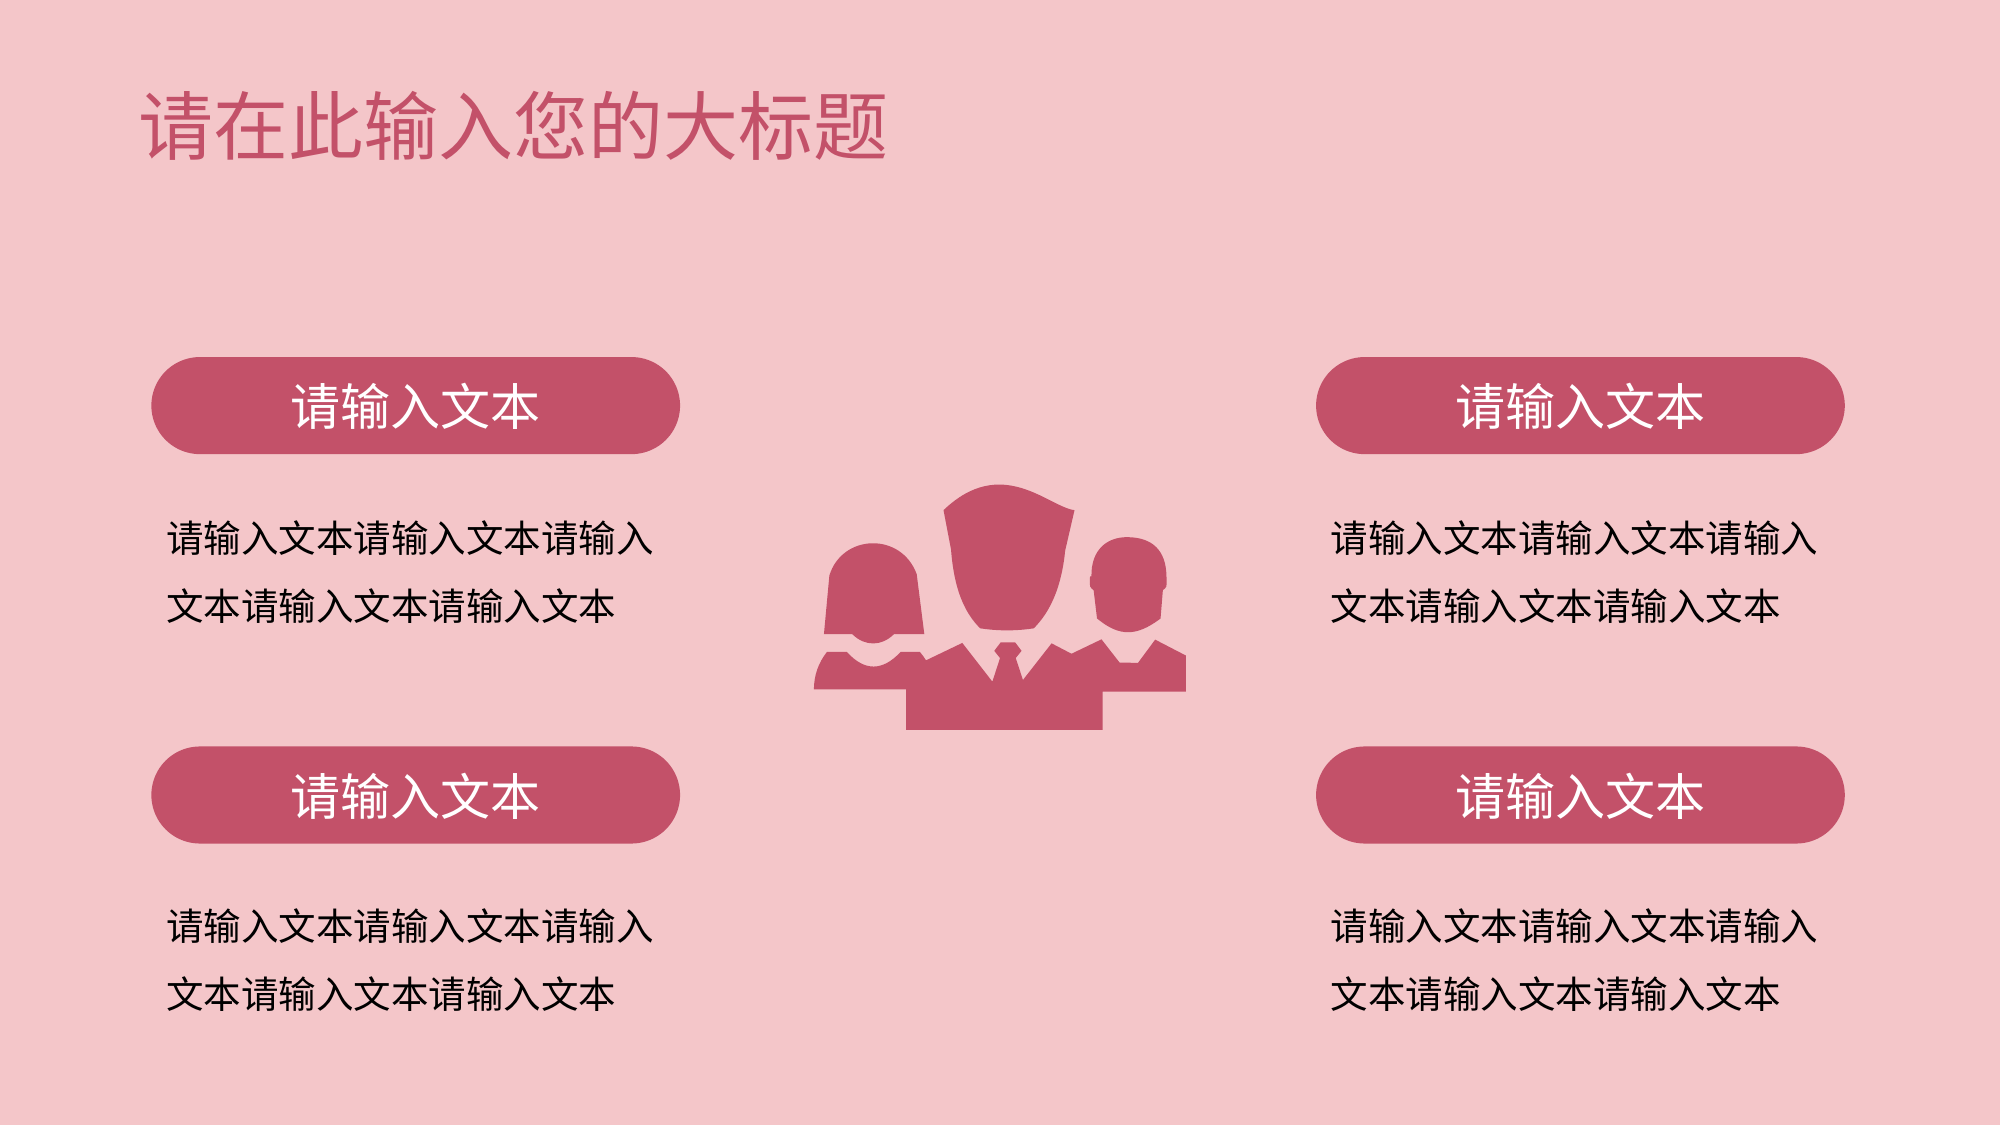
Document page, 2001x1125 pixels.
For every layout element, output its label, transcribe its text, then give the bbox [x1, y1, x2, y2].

text_box [1089, 537, 1167, 633]
text_box 请输入文本请输入文本请输入文本请输入文本请输入文本 [150, 861, 685, 1035]
text_box 请输入文本请输入文本请输入文本请输入文本请输入文本 [1315, 473, 1849, 647]
text_box 请输入文本 [1316, 357, 1845, 455]
text_box [823, 543, 925, 644]
text_box [943, 484, 1075, 631]
title 请在此输入您的大标题 [123, 60, 1771, 200]
text_box 请输入文本 [151, 746, 681, 844]
text_box 请输入文本请输入文本请输入文本请输入文本请输入文本 [150, 473, 685, 647]
text_box 请输入文本 [1316, 746, 1845, 844]
text_box 请输入文本请输入文本请输入文本请输入文本请输入文本 [1315, 861, 1849, 1035]
text_box [813, 639, 1186, 730]
text_box 请输入文本 [151, 357, 681, 455]
